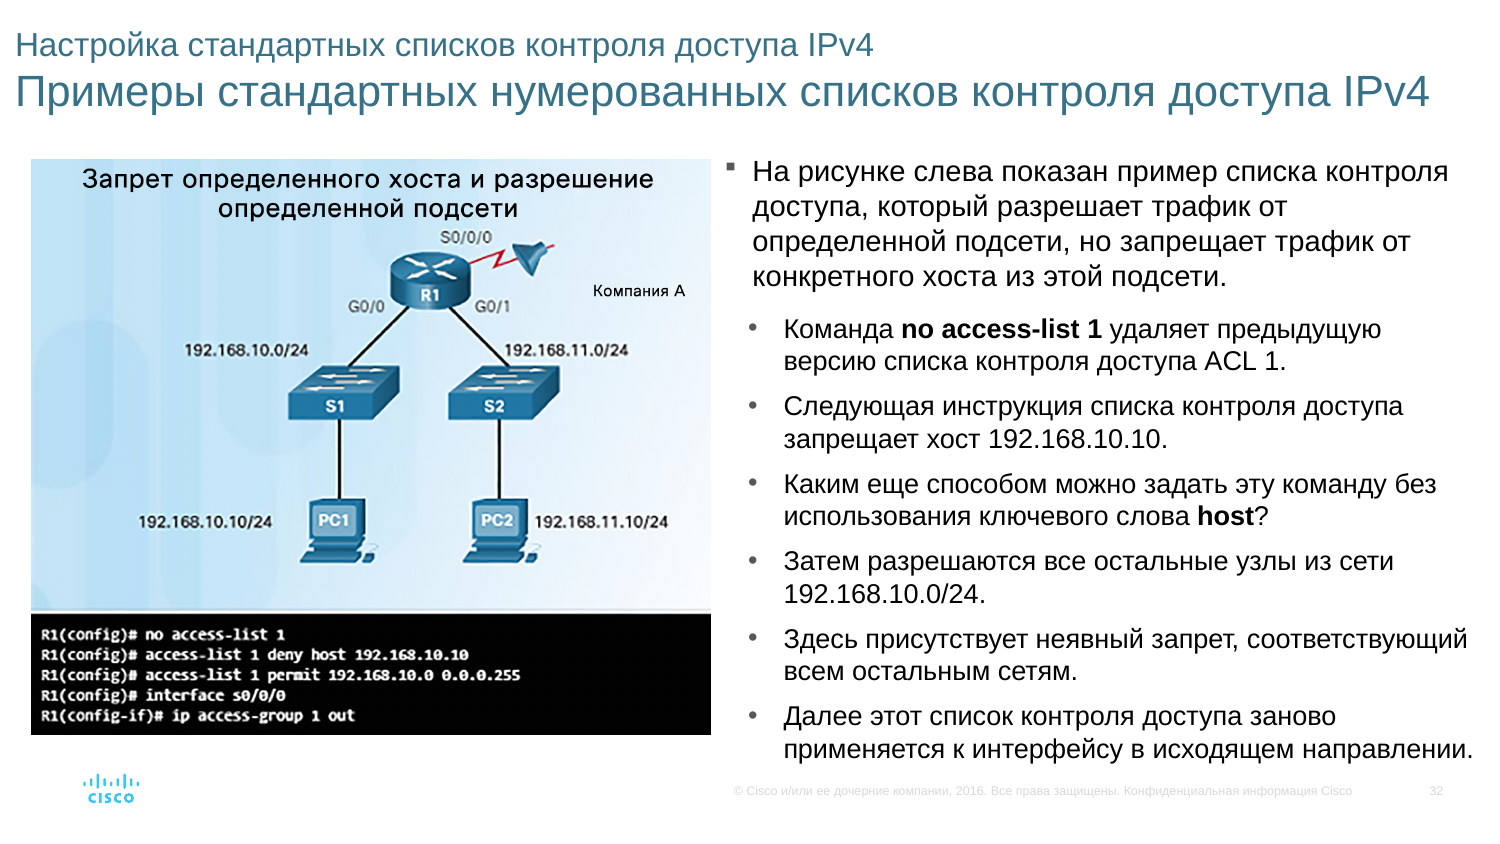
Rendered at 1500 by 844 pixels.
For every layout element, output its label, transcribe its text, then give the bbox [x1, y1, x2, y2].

picture [30, 159, 712, 735]
title Настройка стандартных списков контроля доступа IPv4 Примеры стандартных нумерованных списков контроля доступа IPv4 [0, 6, 1500, 131]
list На рисунке слева показан пример списка контроля доступа, который разрешает трафик от определенной подсети, но запрещает трафик от конкретного хоста из этой подсети. Команда no access-list 1 удаляет предыдущую версию списка контроля доступа ACL 1. Следующая инструкция списка контроля доступа запрещает хост 192.168.10.10. Каким еще способом можно задать эту команду без использования ключевого слова host? Затем разрешаются все остальные узлы из сети 192.168.10.0/24. Здесь присутствует неявный запрет, соответствующий всем остальным сетям. Далее этот список контроля доступа заново применяется к интерфейсу в исходящем направлении. [709, 145, 1499, 806]
